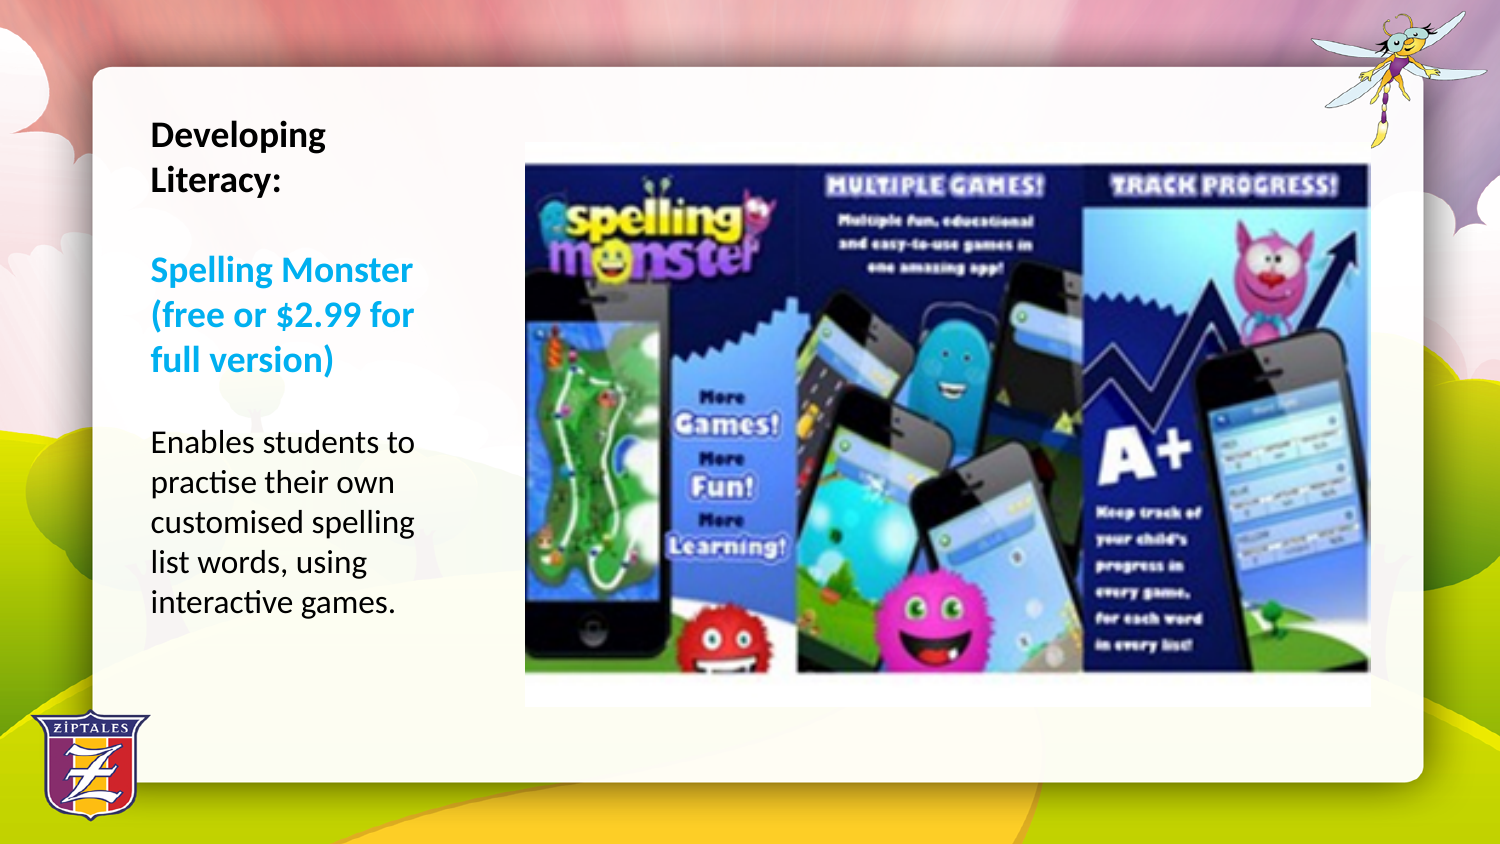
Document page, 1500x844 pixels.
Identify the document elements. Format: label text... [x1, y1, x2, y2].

picture [0, 0, 1500, 844]
text_box Developing Literacy: Spelling Monster (free or $2.99 for full version) Enables students to practise their own customised spelling list words, using interactive games. [135, 102, 467, 628]
